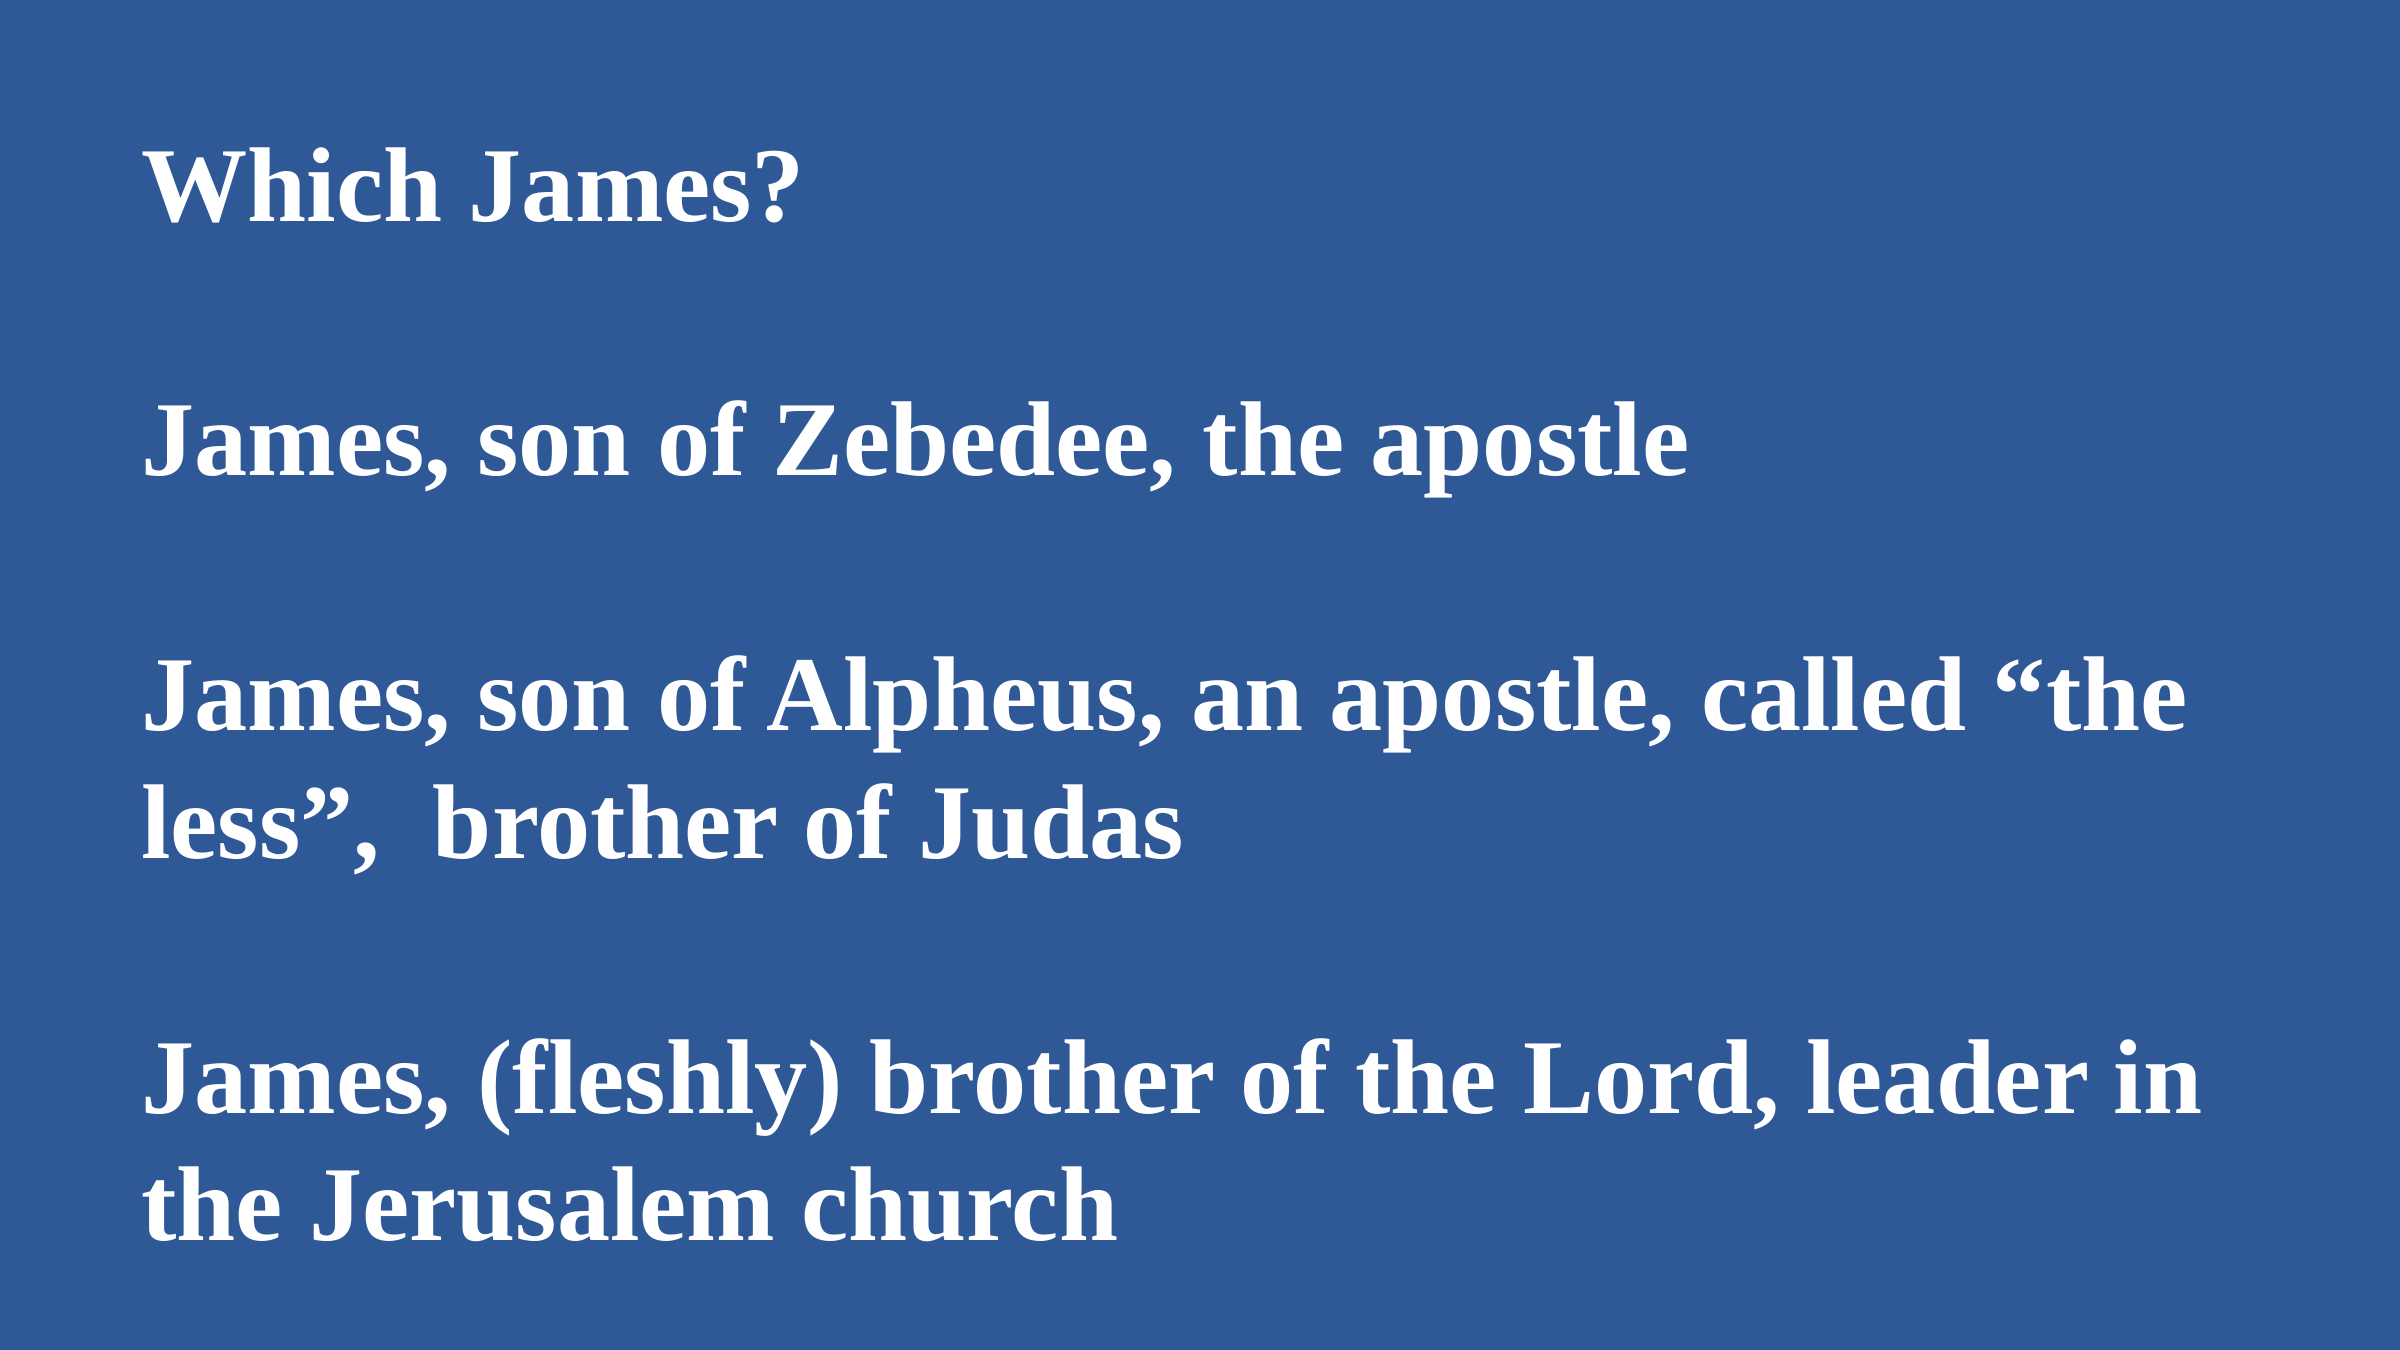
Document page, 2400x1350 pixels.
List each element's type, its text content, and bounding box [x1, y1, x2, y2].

text_box Which James? James, son of Zebedee, the apostle James, son of Alpheus, an apostle, called “the less”, brother of Judas James, (fleshly) brother of the Lord, leader in the Jerusalem church [120, 104, 2240, 1273]
